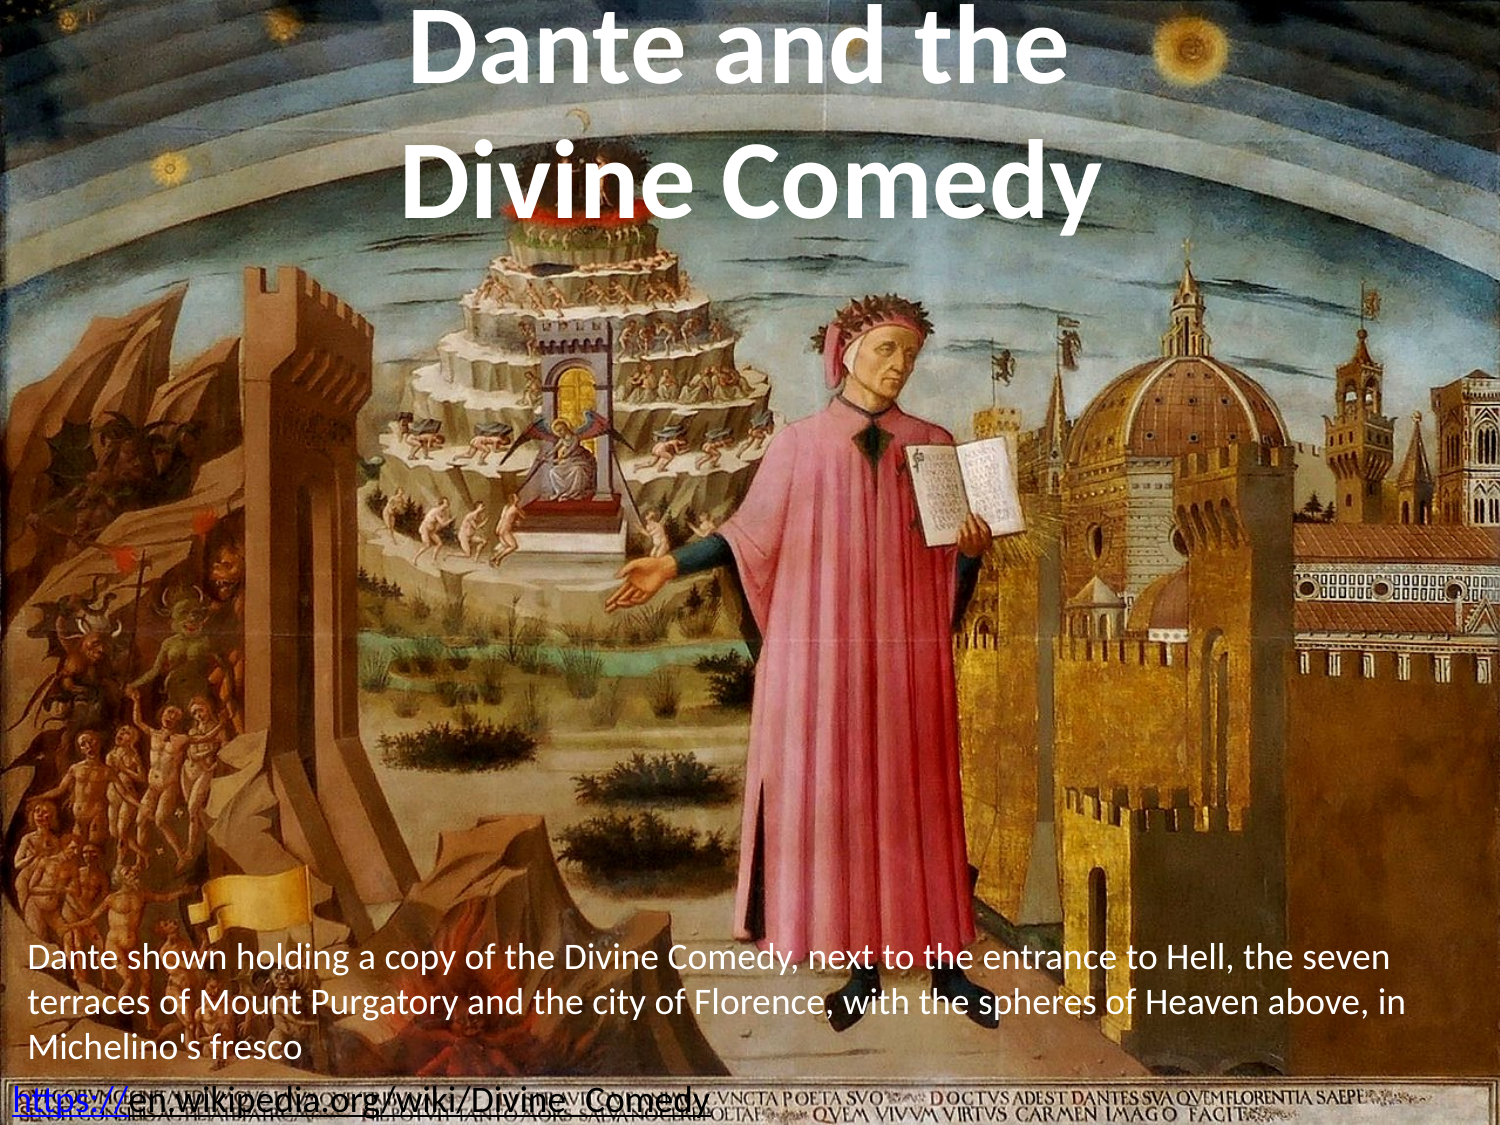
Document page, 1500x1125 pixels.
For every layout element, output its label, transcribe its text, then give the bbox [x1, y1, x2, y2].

picture [0, 213, 1500, 1125]
text_box https://en.wikipedia.org/wiki/Divine_Comedy [0, 1067, 1480, 1125]
title Dante and the Divine Comedy [0, 0, 1500, 213]
text_box Dante shown holding a copy of the Divine Comedy, next to the entrance to Hell, the seven terraces of Mount Purgatory and the city of Florence, with the spheres of Heaven above, in Michelino's fresco [12, 924, 1480, 1074]
